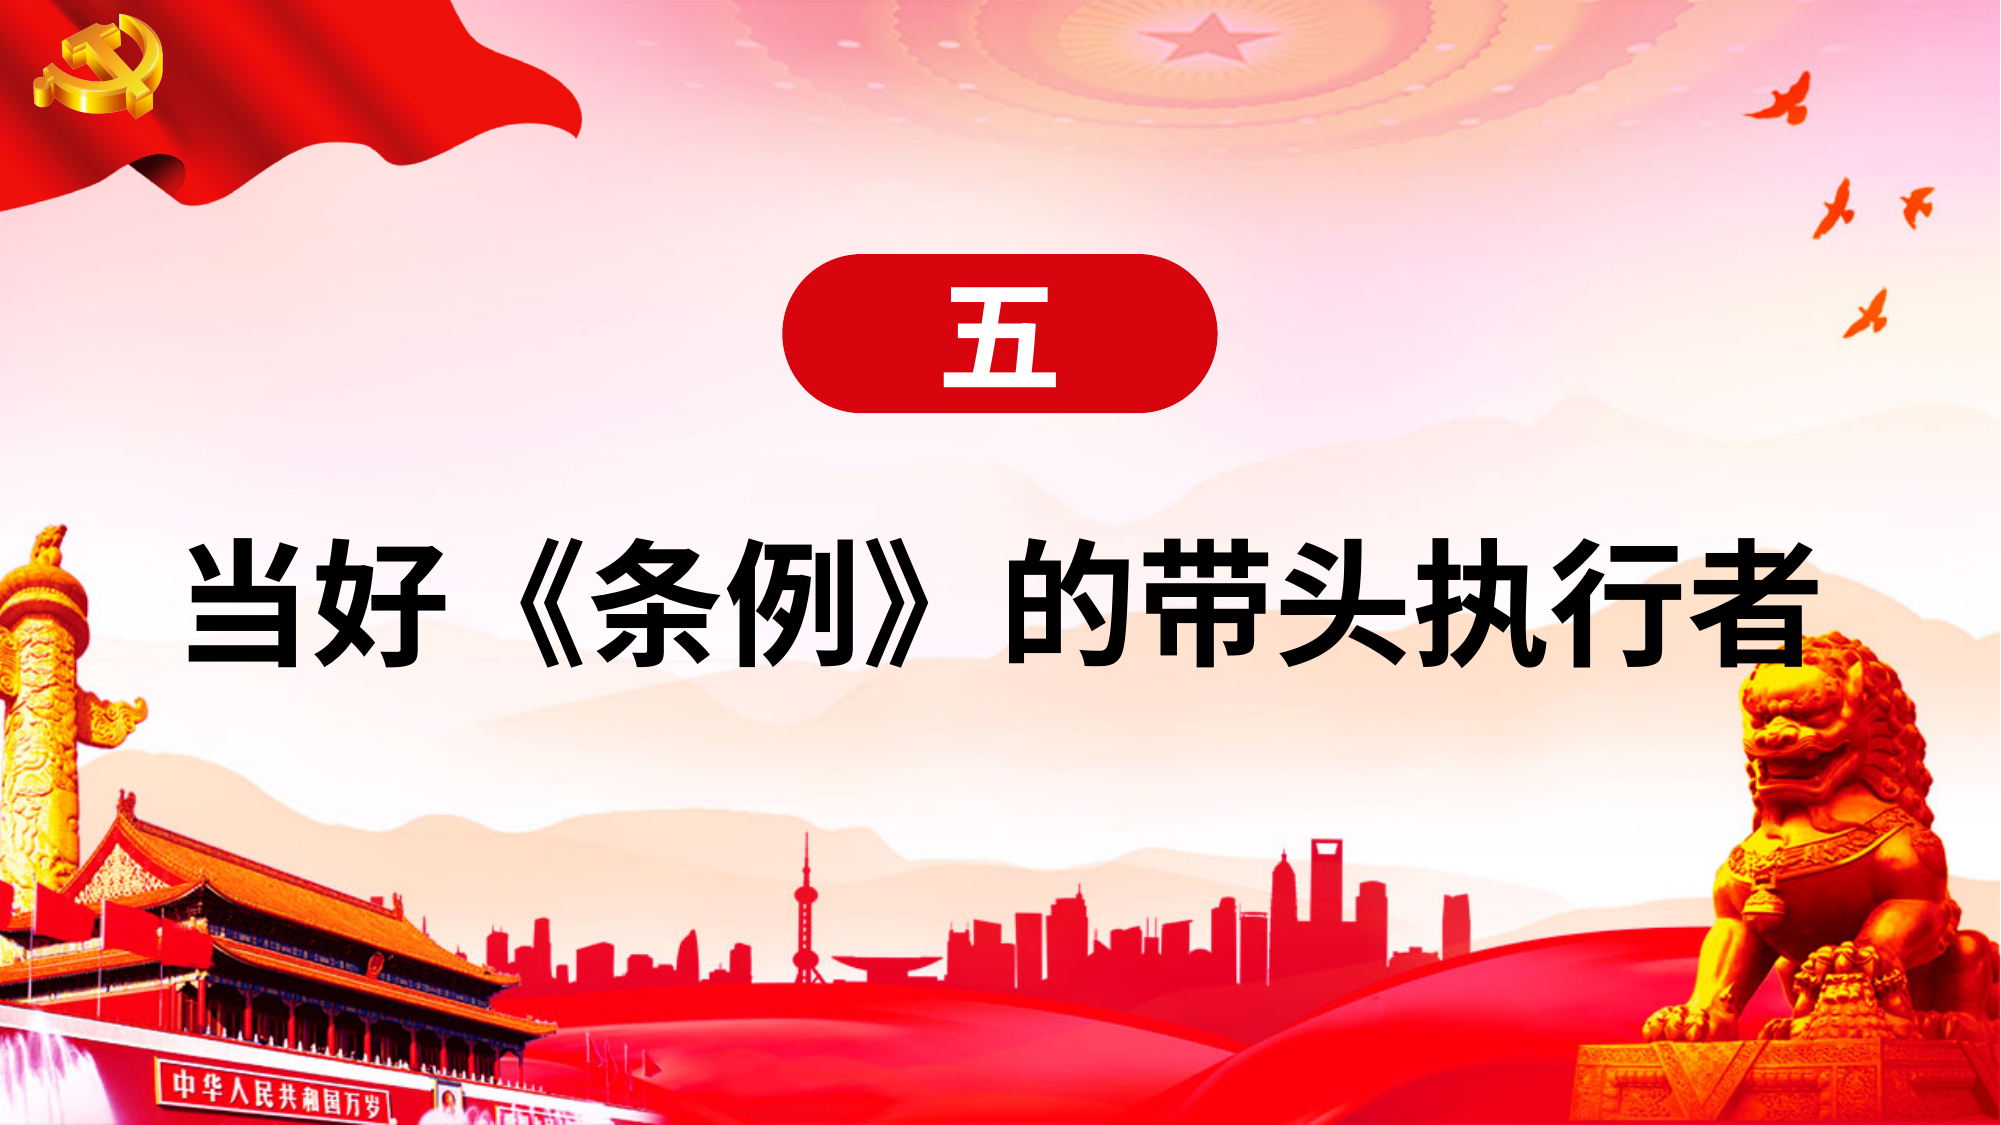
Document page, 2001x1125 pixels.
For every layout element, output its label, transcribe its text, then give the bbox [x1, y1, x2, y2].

picture [0, 0, 2001, 1125]
text_box 五 [782, 249, 1218, 415]
text_box 当好《条例》的带头执行者 [0, 494, 2000, 691]
